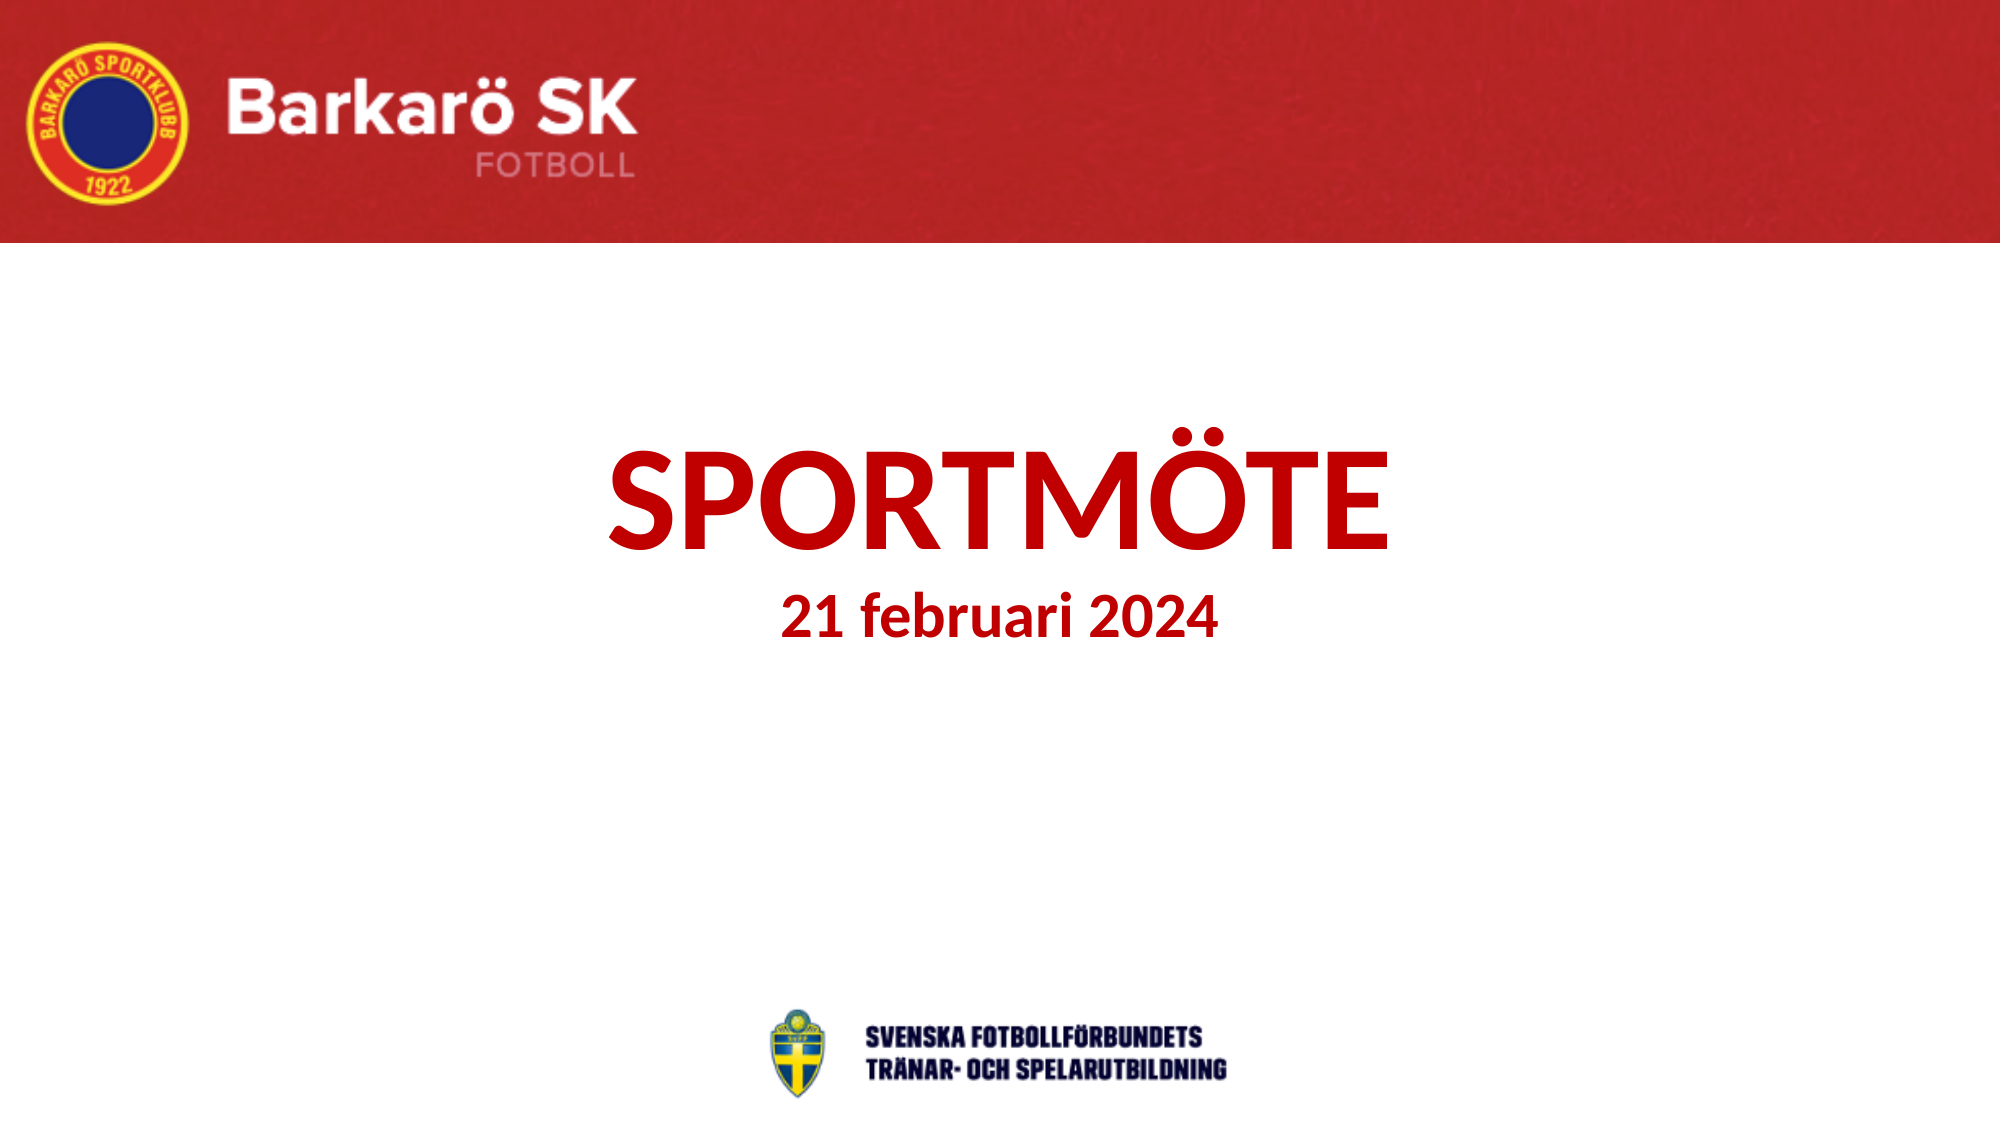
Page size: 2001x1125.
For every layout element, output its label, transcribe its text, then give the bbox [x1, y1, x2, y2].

title SPORTMÖTE 21 februari 2024 [249, 406, 1750, 660]
picture [0, 0, 2000, 243]
picture [741, 992, 1259, 1122]
